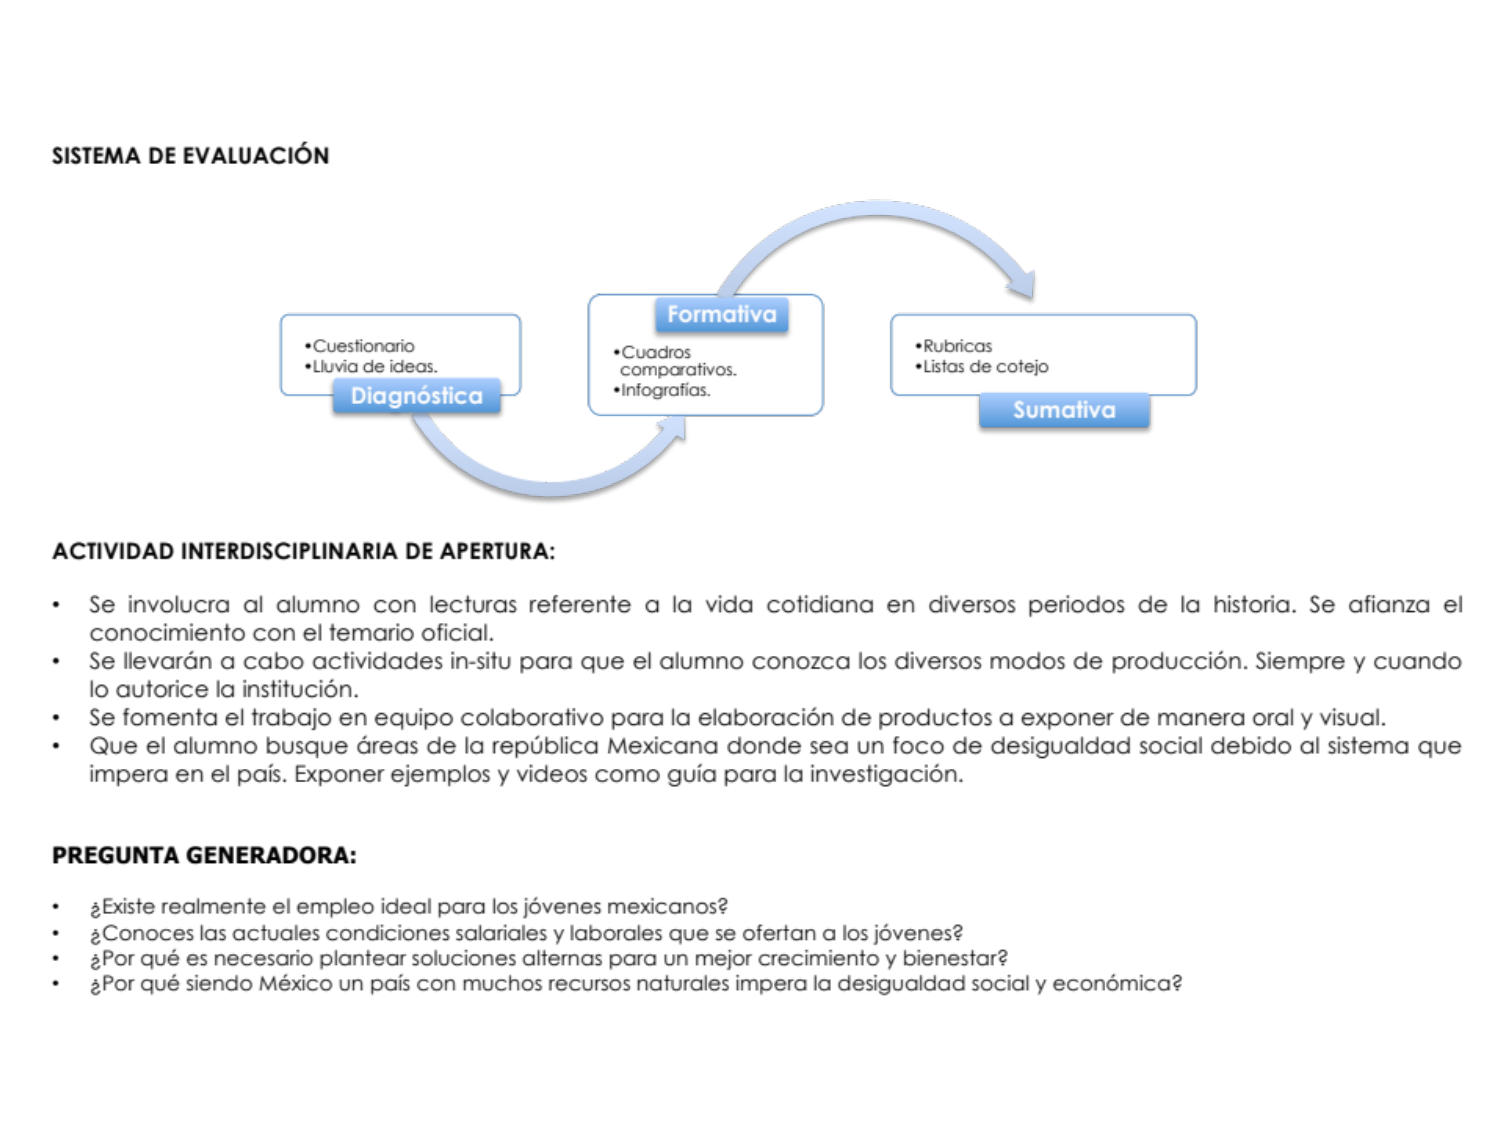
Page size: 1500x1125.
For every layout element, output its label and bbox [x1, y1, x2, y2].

picture [24, 120, 1476, 1005]
